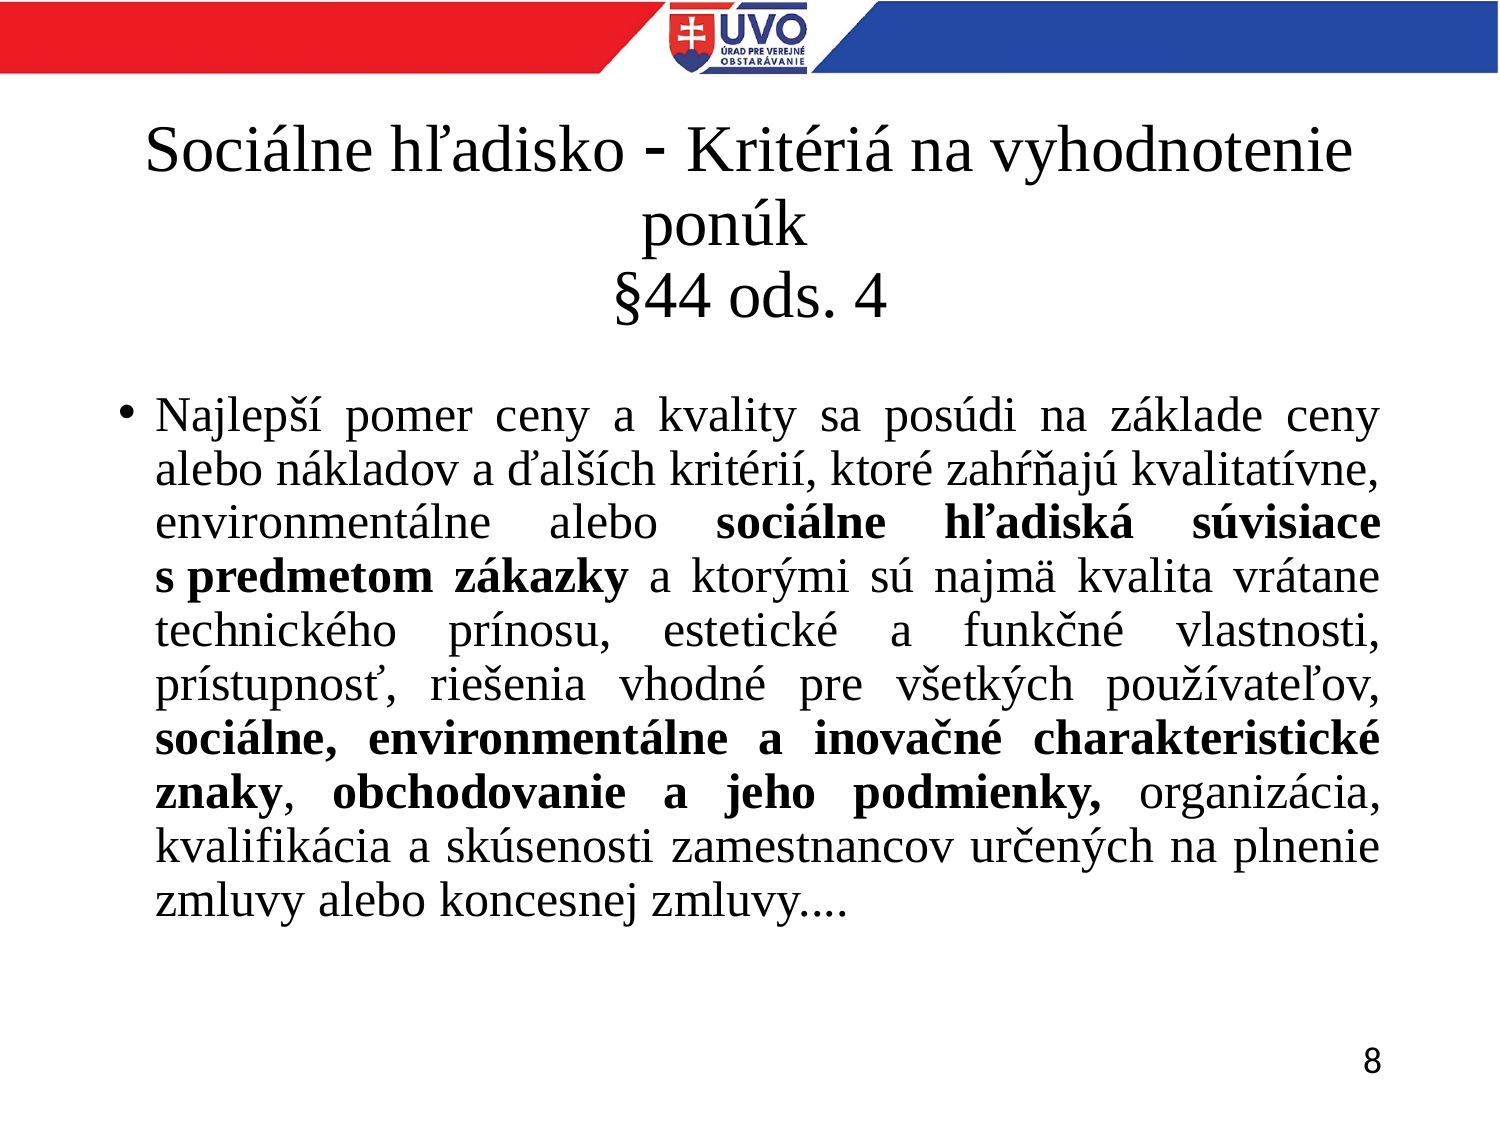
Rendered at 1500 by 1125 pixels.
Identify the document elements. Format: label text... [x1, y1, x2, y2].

picture [0, 0, 1500, 79]
list Najlepší pomer ceny a kvality sa posúdi na základe ceny alebo nákladov a ďalších kritérií, ktoré zahŕňajú kvalitatívne, environmentálne alebo sociálne hľadiská súvisiace s.predmetom zákazky a ktorými sú najmä kvalita vrátane technického prínosu, estetické a funkčné vlastnosti, prístupnosť, riešenia vhodné pre všetkých používateľov, sociálne, environmentálne a inovačné charakteristické znaky, obchodovanie a jeho podmienky, organizácia, kvalifikácia a skúsenosti zamestnancov určených na plnenie zmluvy alebo koncesnej zmluvy.... [103, 299, 1397, 1014]
title Sociálne hľadisko - Kritériá na vyhodnotenie ponúk §44 ods. 4 [103, 59, 1397, 299]
